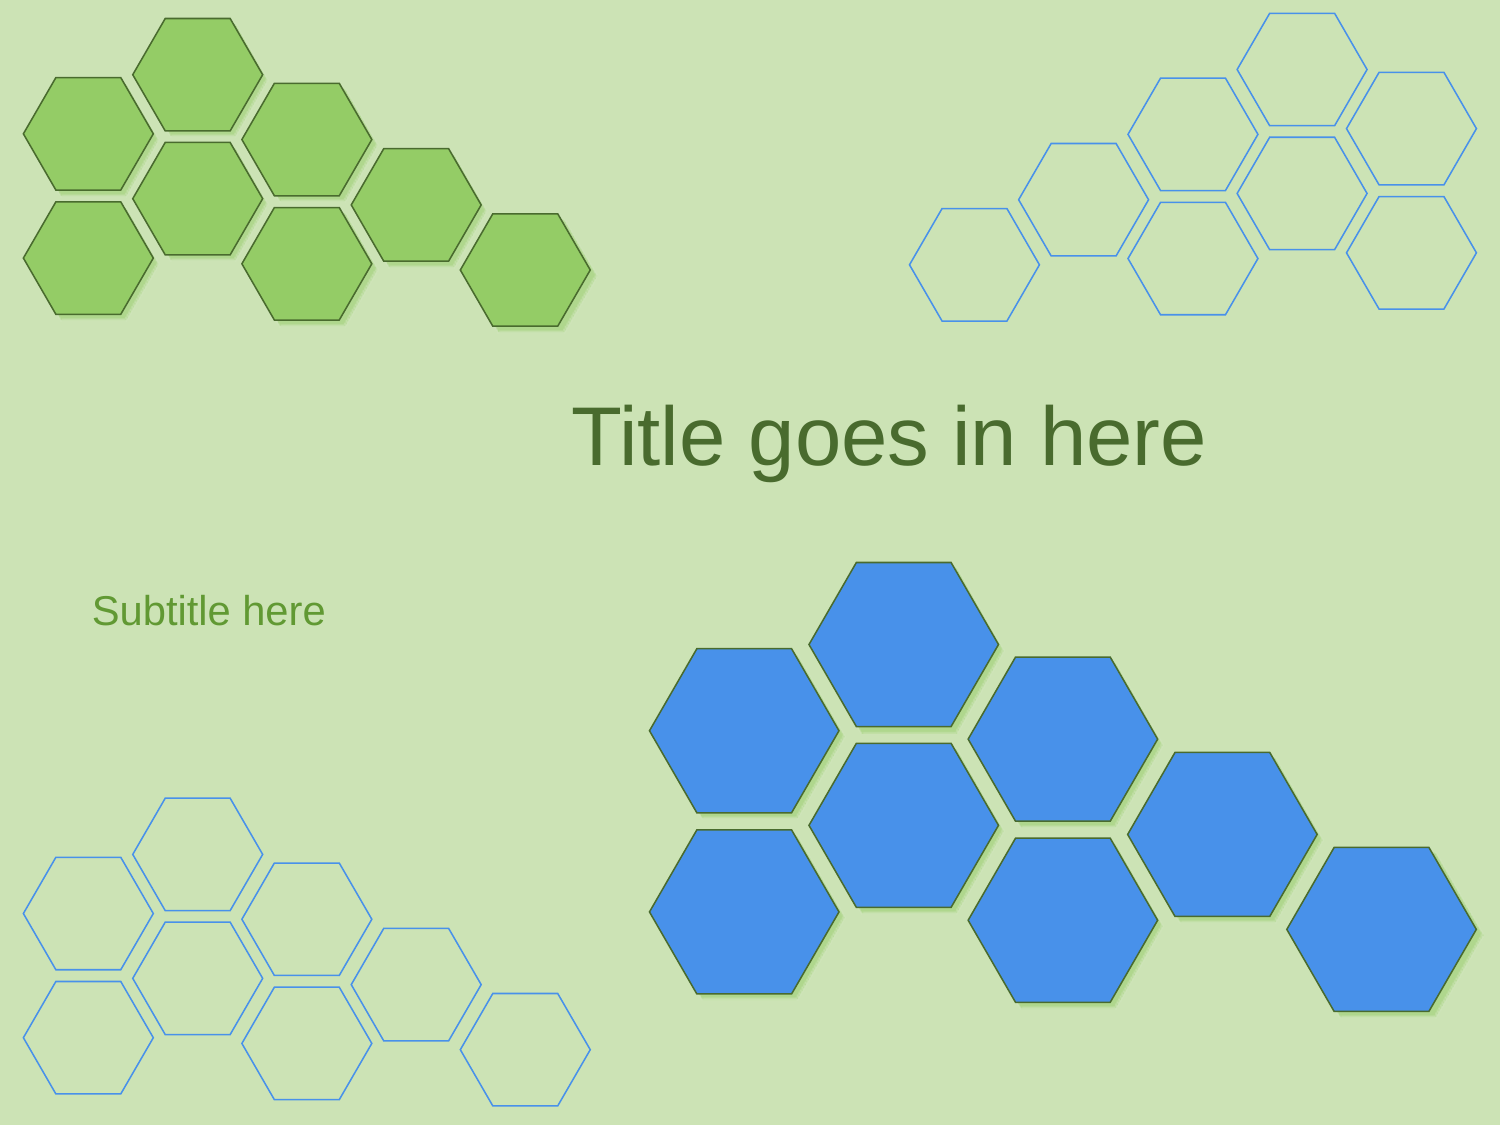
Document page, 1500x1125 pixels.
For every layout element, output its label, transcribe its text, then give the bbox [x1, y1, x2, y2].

title Title goes in here [76, 296, 1223, 569]
subtitle Subtitle here [76, 576, 815, 864]
